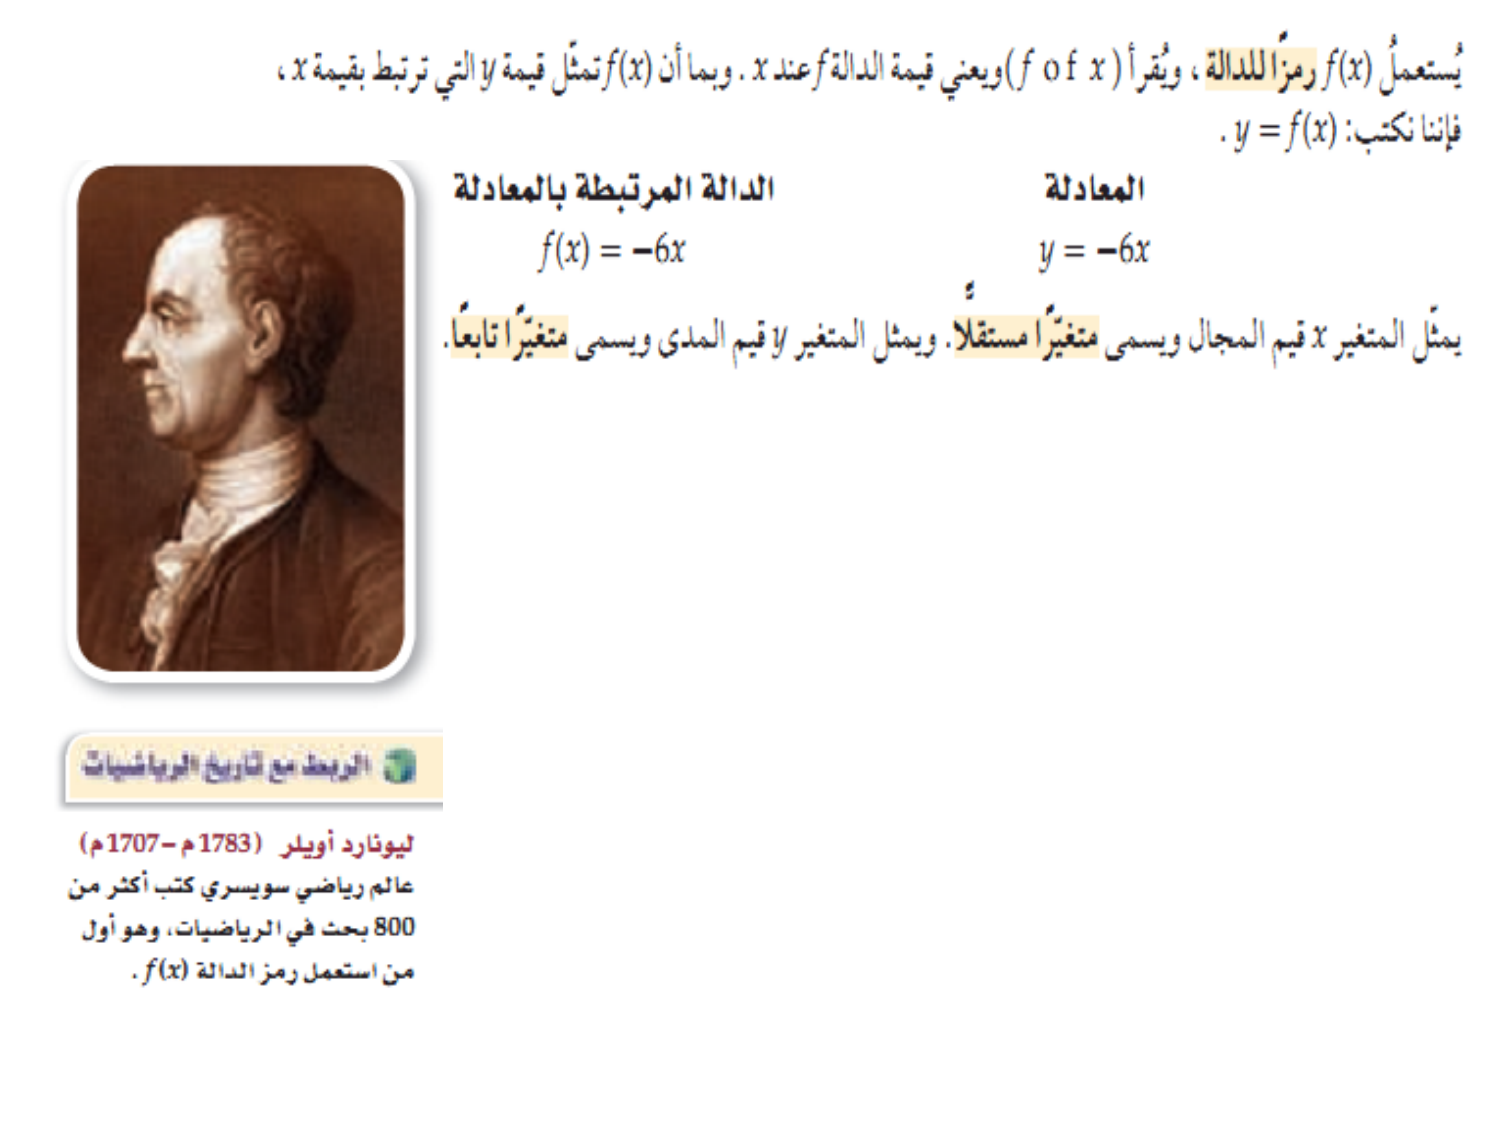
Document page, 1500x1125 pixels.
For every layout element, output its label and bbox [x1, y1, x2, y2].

picture [52, 18, 1482, 1024]
